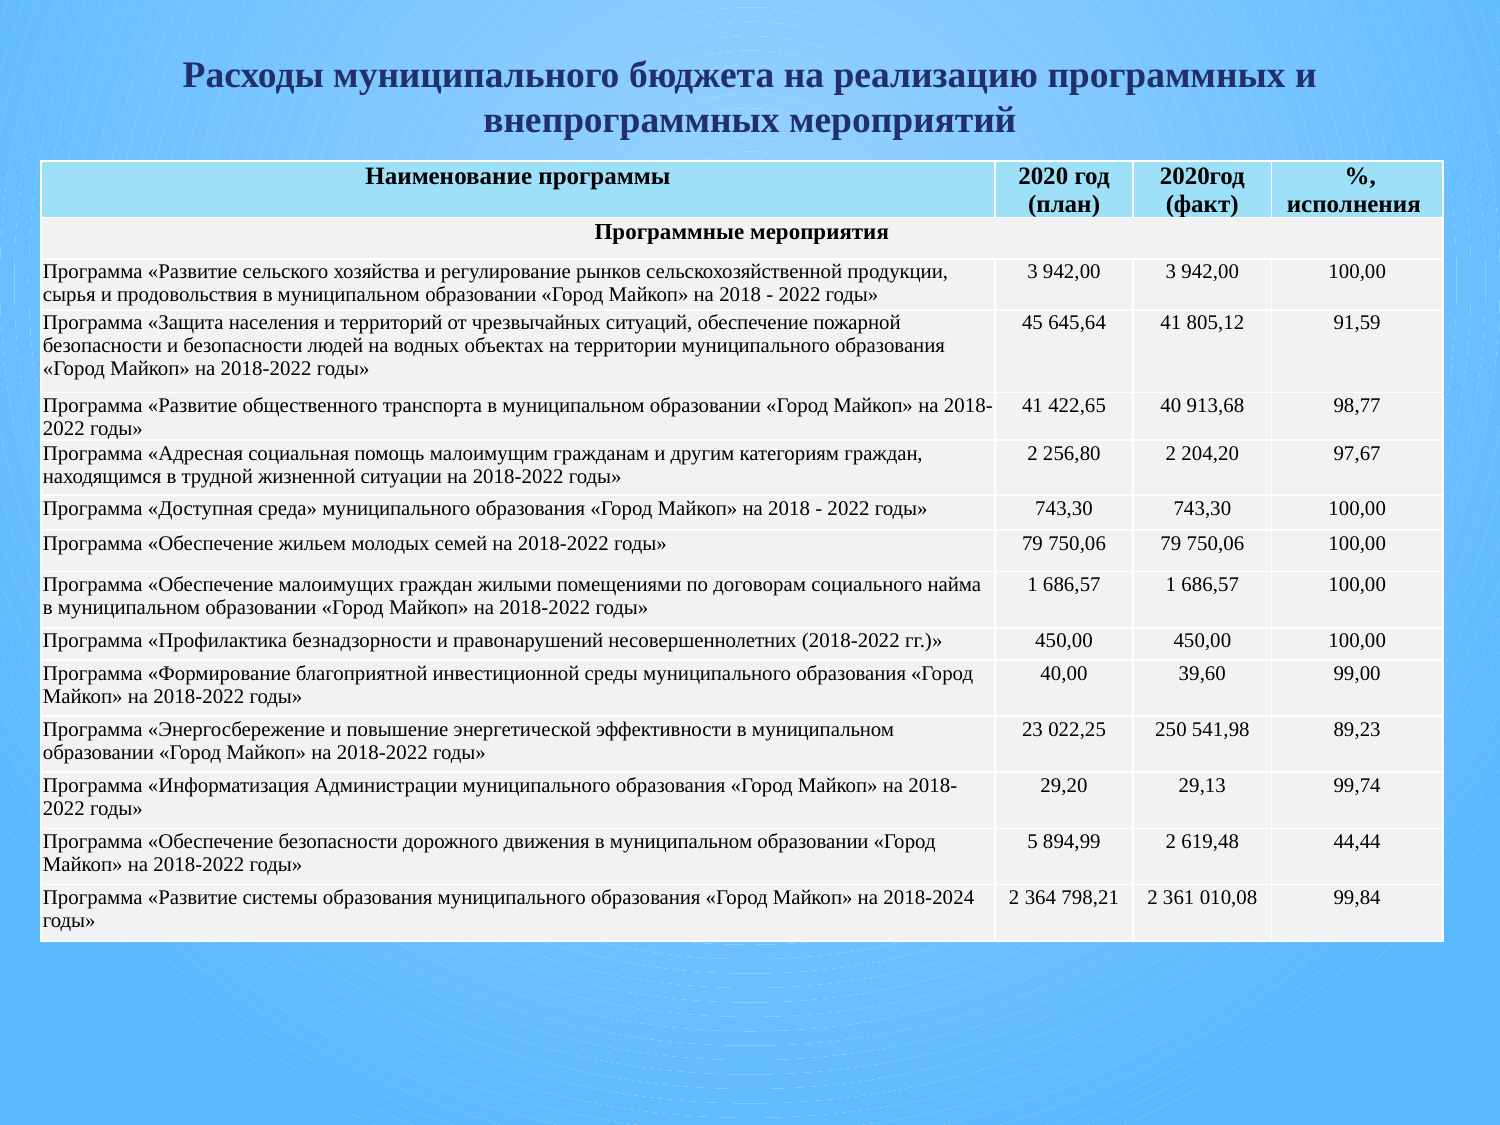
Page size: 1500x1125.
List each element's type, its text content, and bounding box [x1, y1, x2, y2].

table_cell 89,23 [1272, 717, 1442, 771]
table_cell Программа «Формирование благоприятной инвестиционной среды муниципального образования «Город Майкоп» на 2018-2022 годы» [42, 661, 994, 715]
table_cell 44,44 [1272, 829, 1442, 884]
table_cell 2 361 010,08 [1134, 885, 1271, 940]
table_cell 100,00 [1272, 629, 1442, 659]
table_cell Программа «Развитие общественного транспорта в муниципальном образовании «Город Майкоп» на 2018-2022 годы» [42, 393, 994, 439]
table_cell 99,84 [1272, 885, 1442, 940]
table_cell Программа «Обеспечение малоимущих граждан жилыми помещениями по договорам социального найма в муниципальном образовании «Город Майкоп» на 2018-2022 годы» [42, 572, 994, 627]
table_cell 5 894,99 [996, 829, 1132, 884]
table_cell 3 942,00 [1134, 260, 1271, 309]
table_cell 2 256,80 [996, 441, 1132, 494]
table_cell Программа «Энергосбережение и повышение энергетической эффективности в муниципальном образовании «Город Майкоп» на 2018-2022 годы» [42, 717, 994, 771]
table_cell 100,00 [1272, 531, 1442, 571]
table_cell Программа «Информатизация Администрации муниципального образования «Город Майкоп» на 2018-2022 годы» [42, 773, 994, 828]
table_header %, исполнения [1272, 162, 1442, 217]
table_cell 40 913,68 [1134, 393, 1271, 439]
table_cell 79 750,06 [1134, 531, 1271, 571]
table_cell 100,00 [1272, 496, 1442, 529]
table_cell 29,20 [996, 773, 1132, 828]
table_cell 41 805,12 [1134, 311, 1271, 392]
table_cell 1 686,57 [996, 572, 1132, 627]
table_cell 1 686,57 [1134, 572, 1271, 627]
table_cell 91,59 [1272, 311, 1442, 392]
table_header Наименование программы [42, 162, 994, 217]
table_cell Программные мероприятия [42, 218, 1442, 258]
table_cell Программа «Адресная социальная помощь малоимущим гражданам и другим категориям граждан, находящимся в трудной жизненной ситуации на 2018-2022 годы» [42, 441, 994, 494]
text_box Расходы муниципального бюджета на реализацию программных и внепрограммных мероприятий [159, 42, 1341, 148]
table_cell 743,30 [1134, 496, 1271, 529]
table_cell 29,13 [1134, 773, 1271, 828]
table_cell 2 204,20 [1134, 441, 1271, 494]
table_cell 45 645,64 [996, 311, 1132, 392]
table_cell 450,00 [1134, 629, 1271, 659]
table_cell 79 750,06 [996, 531, 1132, 571]
table_cell 23 022,25 [996, 717, 1132, 771]
table_cell 450,00 [996, 629, 1132, 659]
table_cell 2 619,48 [1134, 829, 1271, 884]
table_cell 40,00 [996, 661, 1132, 715]
table_header 2020 год (план) [996, 162, 1132, 217]
table_cell 97,67 [1272, 441, 1442, 494]
table_cell Программа «Защита населения и территорий от чрезвычайных ситуаций, обеспечение пожарной безопасности и безопасности людей на водных объектах на территории муниципального образования «Город Майкоп» на 2018-2022 годы» [42, 311, 994, 392]
table_cell 100,00 [1272, 260, 1442, 309]
table_cell Программа «Обеспечение безопасности дорожного движения в муниципальном образовании «Город Майкоп» на 2018-2022 годы» [42, 829, 994, 884]
table_header 2020год (факт) [1134, 162, 1271, 217]
table_cell 99,00 [1272, 661, 1442, 715]
table_cell Программа «Развитие сельского хозяйства и регулирование рынков сельскохозяйственной продукции, сырья и продовольствия в муниципальном образовании «Город Майкоп» на 2018 - 2022 годы» [42, 260, 994, 309]
table_cell 98,77 [1272, 393, 1442, 439]
table_cell Программа «Профилактика безнадзорности и правонарушений несовершеннолетних (2018-2022 гг.)» [42, 629, 994, 659]
table_cell Программа «Развитие системы образования муниципального образования «Город Майкоп» на 2018-2024 годы» [42, 885, 994, 940]
table_cell 3 942,00 [996, 260, 1132, 309]
table_cell 743,30 [996, 496, 1132, 529]
table_cell Программа «Обеспечение жильем молодых семей на 2018-2022 годы» [42, 531, 994, 571]
table_cell Программа «Доступная среда» муниципального образования «Город Майкоп» на 2018 - 2022 годы» [42, 496, 994, 529]
table_cell 250 541,98 [1134, 717, 1271, 771]
table_cell 100,00 [1272, 572, 1442, 627]
table_cell 2 364 798,21 [996, 885, 1132, 940]
table_cell 41 422,65 [996, 393, 1132, 439]
table_cell 39,60 [1134, 661, 1271, 715]
table_cell 99,74 [1272, 773, 1442, 828]
